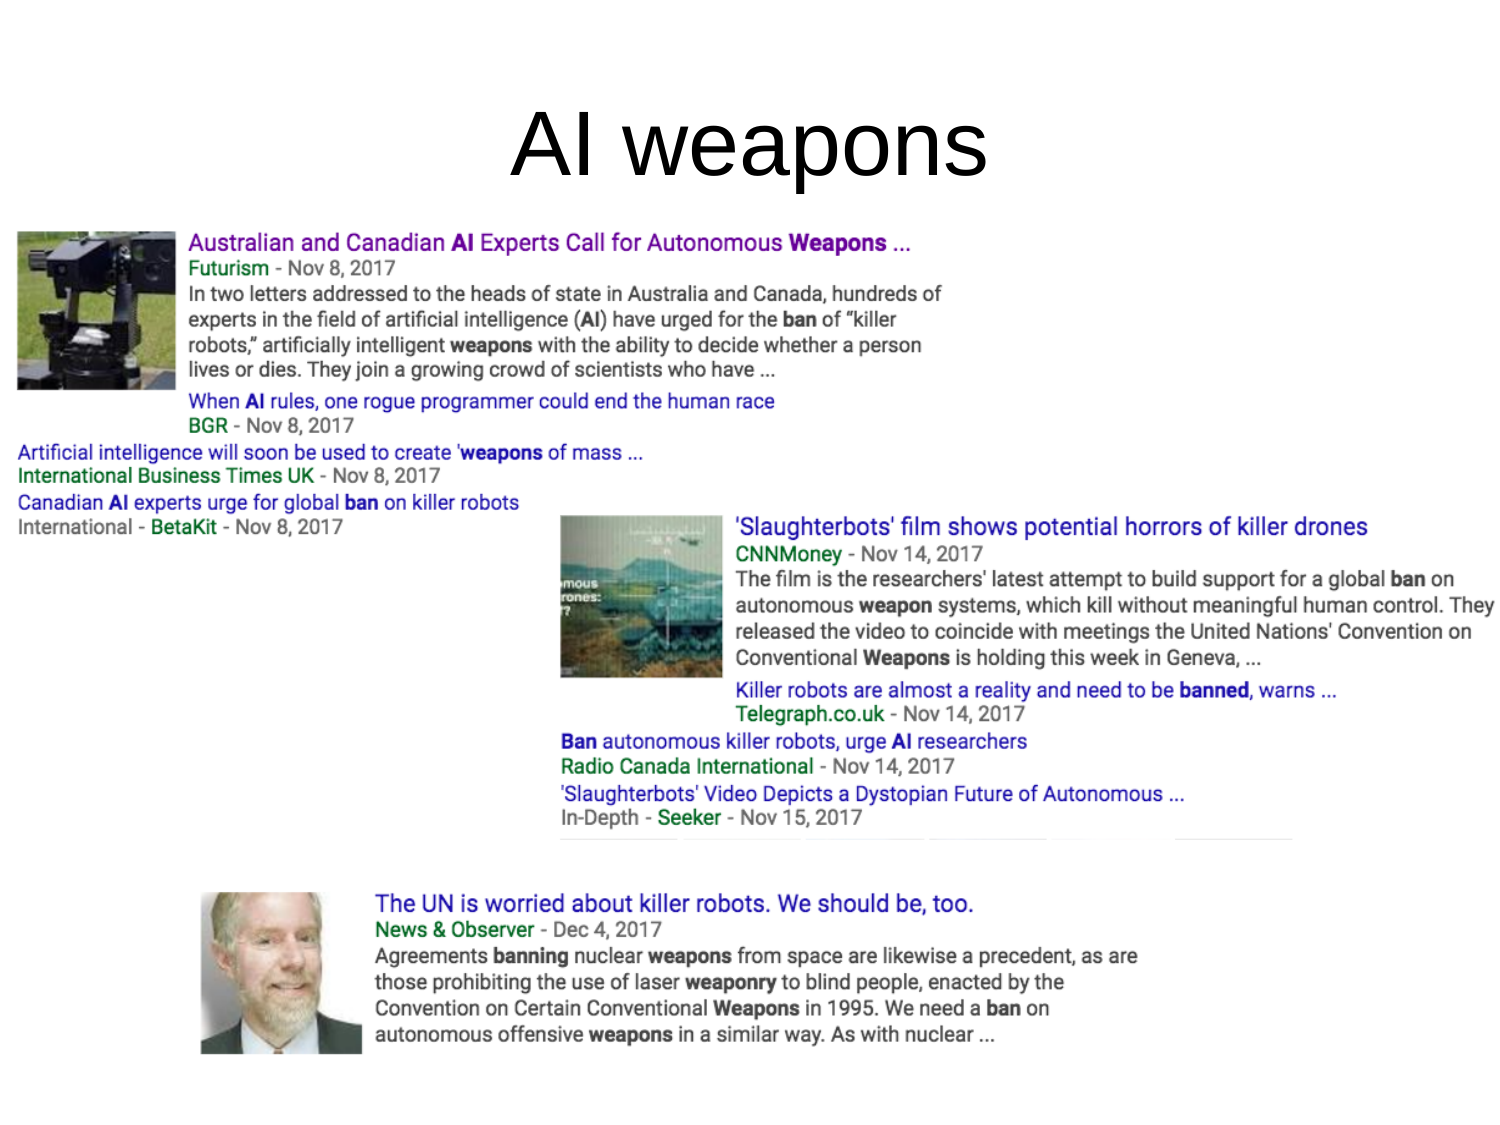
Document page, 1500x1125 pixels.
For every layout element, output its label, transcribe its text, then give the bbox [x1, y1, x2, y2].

picture [0, 212, 1500, 841]
title AI weapons [74, 44, 1426, 233]
picture [187, 881, 1151, 1063]
